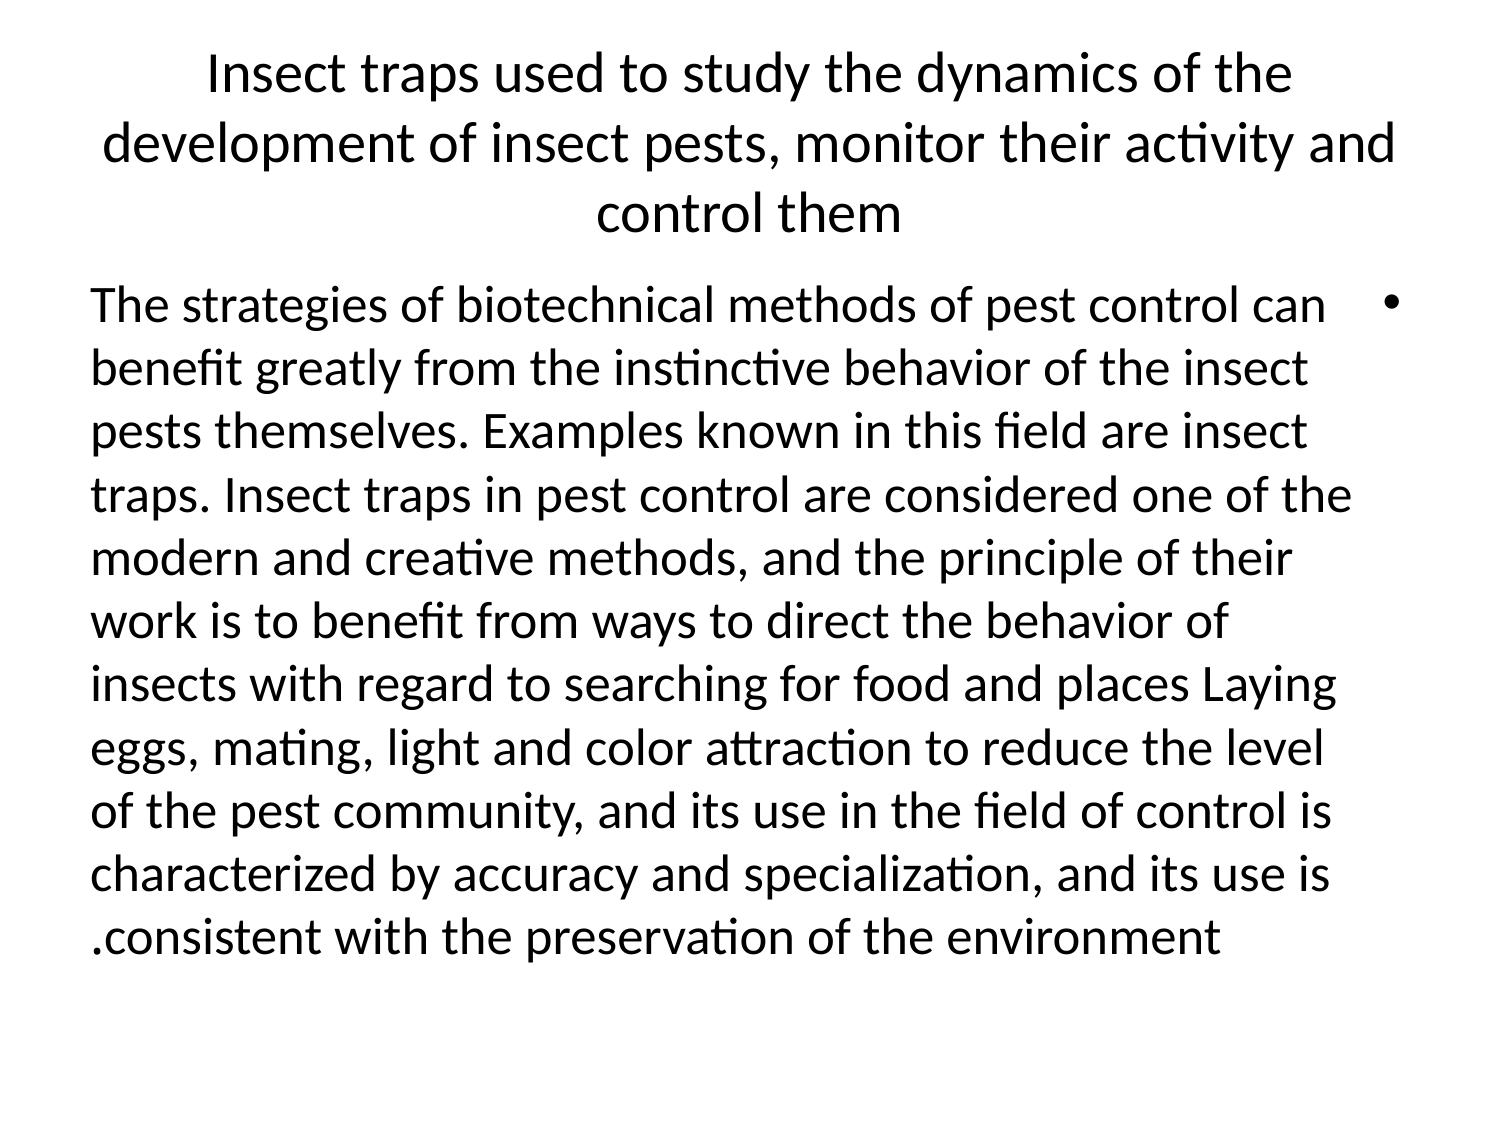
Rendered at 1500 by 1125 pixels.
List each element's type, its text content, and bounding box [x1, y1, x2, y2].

list The strategies of biotechnical methods of pest control can benefit greatly from the instinctive behavior of the insect pests themselves. Examples known in this field are insect traps. Insect traps in pest control are considered one of the modern and creative methods, and the principle of their work is to benefit from ways to direct the behavior of insects with regard to searching for food and places Laying eggs, mating, light and color attraction to reduce the level of the pest community, and its use in the field of control is characterized by accuracy and specialization, and its use is consistent with the preservation of the environment. [75, 262, 1425, 1005]
title Insect traps used to study the dynamics of the development of insect pests, monitor their activity and control them [75, 45, 1425, 233]
